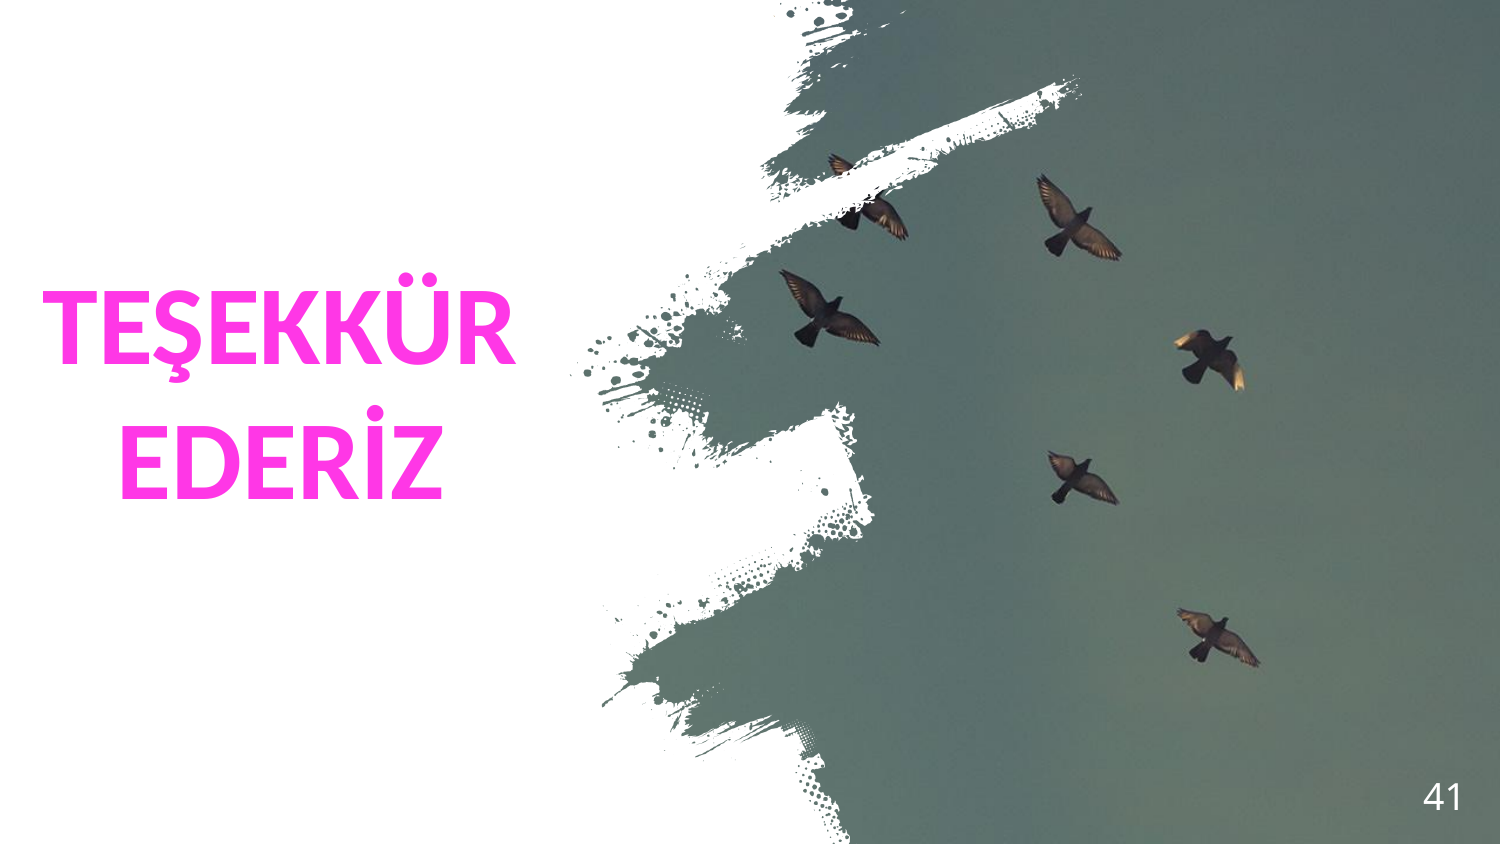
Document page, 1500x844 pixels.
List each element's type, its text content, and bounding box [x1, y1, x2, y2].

text_box TEŞEKKÜR EDERİZ [0, 244, 561, 530]
slide_number 41 [1391, 766, 1482, 832]
picture [0, 0, 1500, 844]
